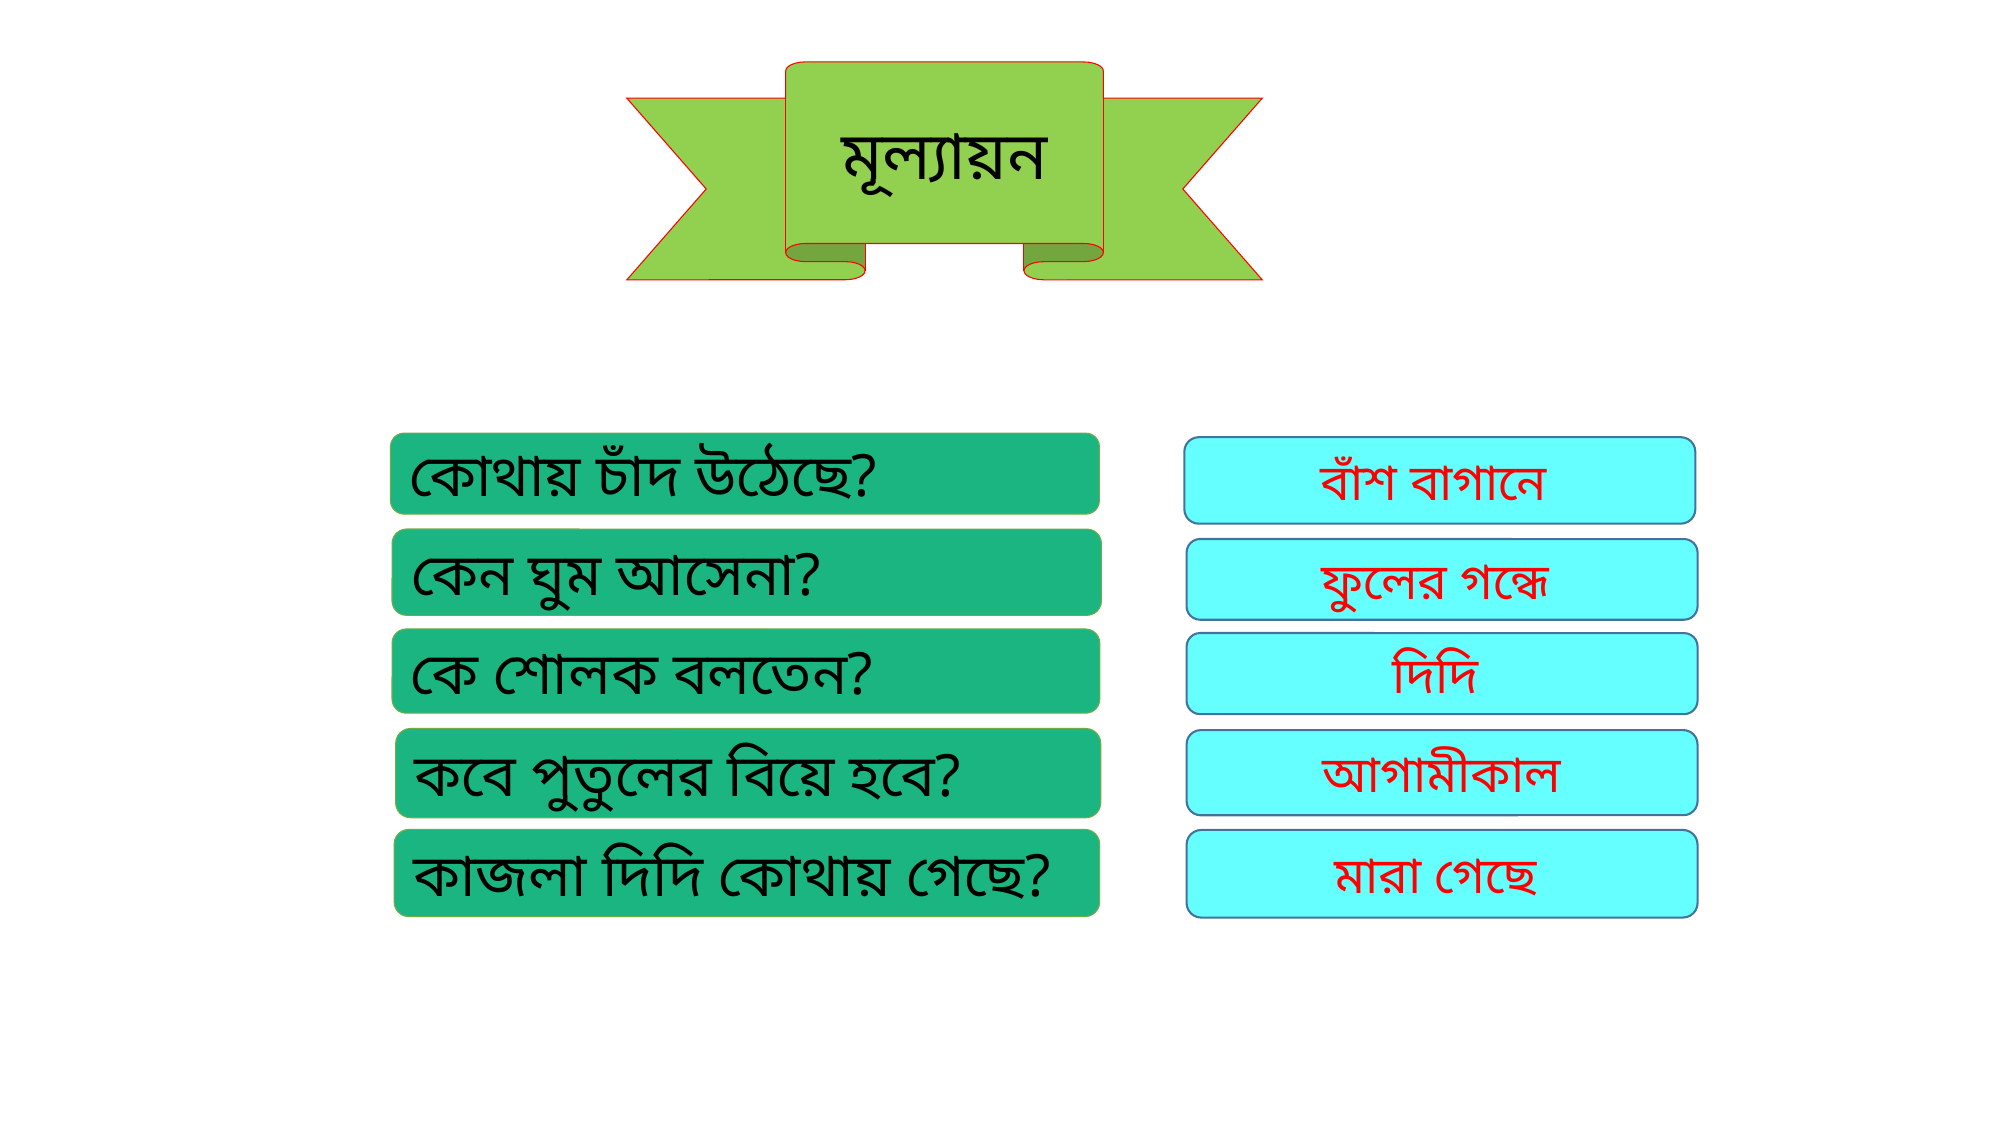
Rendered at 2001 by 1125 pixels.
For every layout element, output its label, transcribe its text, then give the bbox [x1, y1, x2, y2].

text_box কোথায় চাঁদ উঠেছে? [389, 432, 1100, 515]
text_box কেন ঘুম আসেনা? [391, 528, 1102, 616]
text_box মারা গেছে [1185, 828, 1699, 919]
text_box কাজলা দিদি কোথায় গেছে? [393, 828, 1101, 918]
text_box মূল্যায়ন [625, 61, 1264, 281]
text_box ফুলের গন্ধে [1185, 537, 1699, 621]
text_box দিদি [1185, 631, 1699, 716]
text_box কে শোলক বলতেন? [391, 628, 1101, 714]
text_box আগামীকাল [1185, 729, 1699, 817]
text_box কবে পুতুলের বিয়ে হবে? [395, 727, 1102, 819]
text_box বাঁশ বাগানে [1183, 436, 1697, 525]
